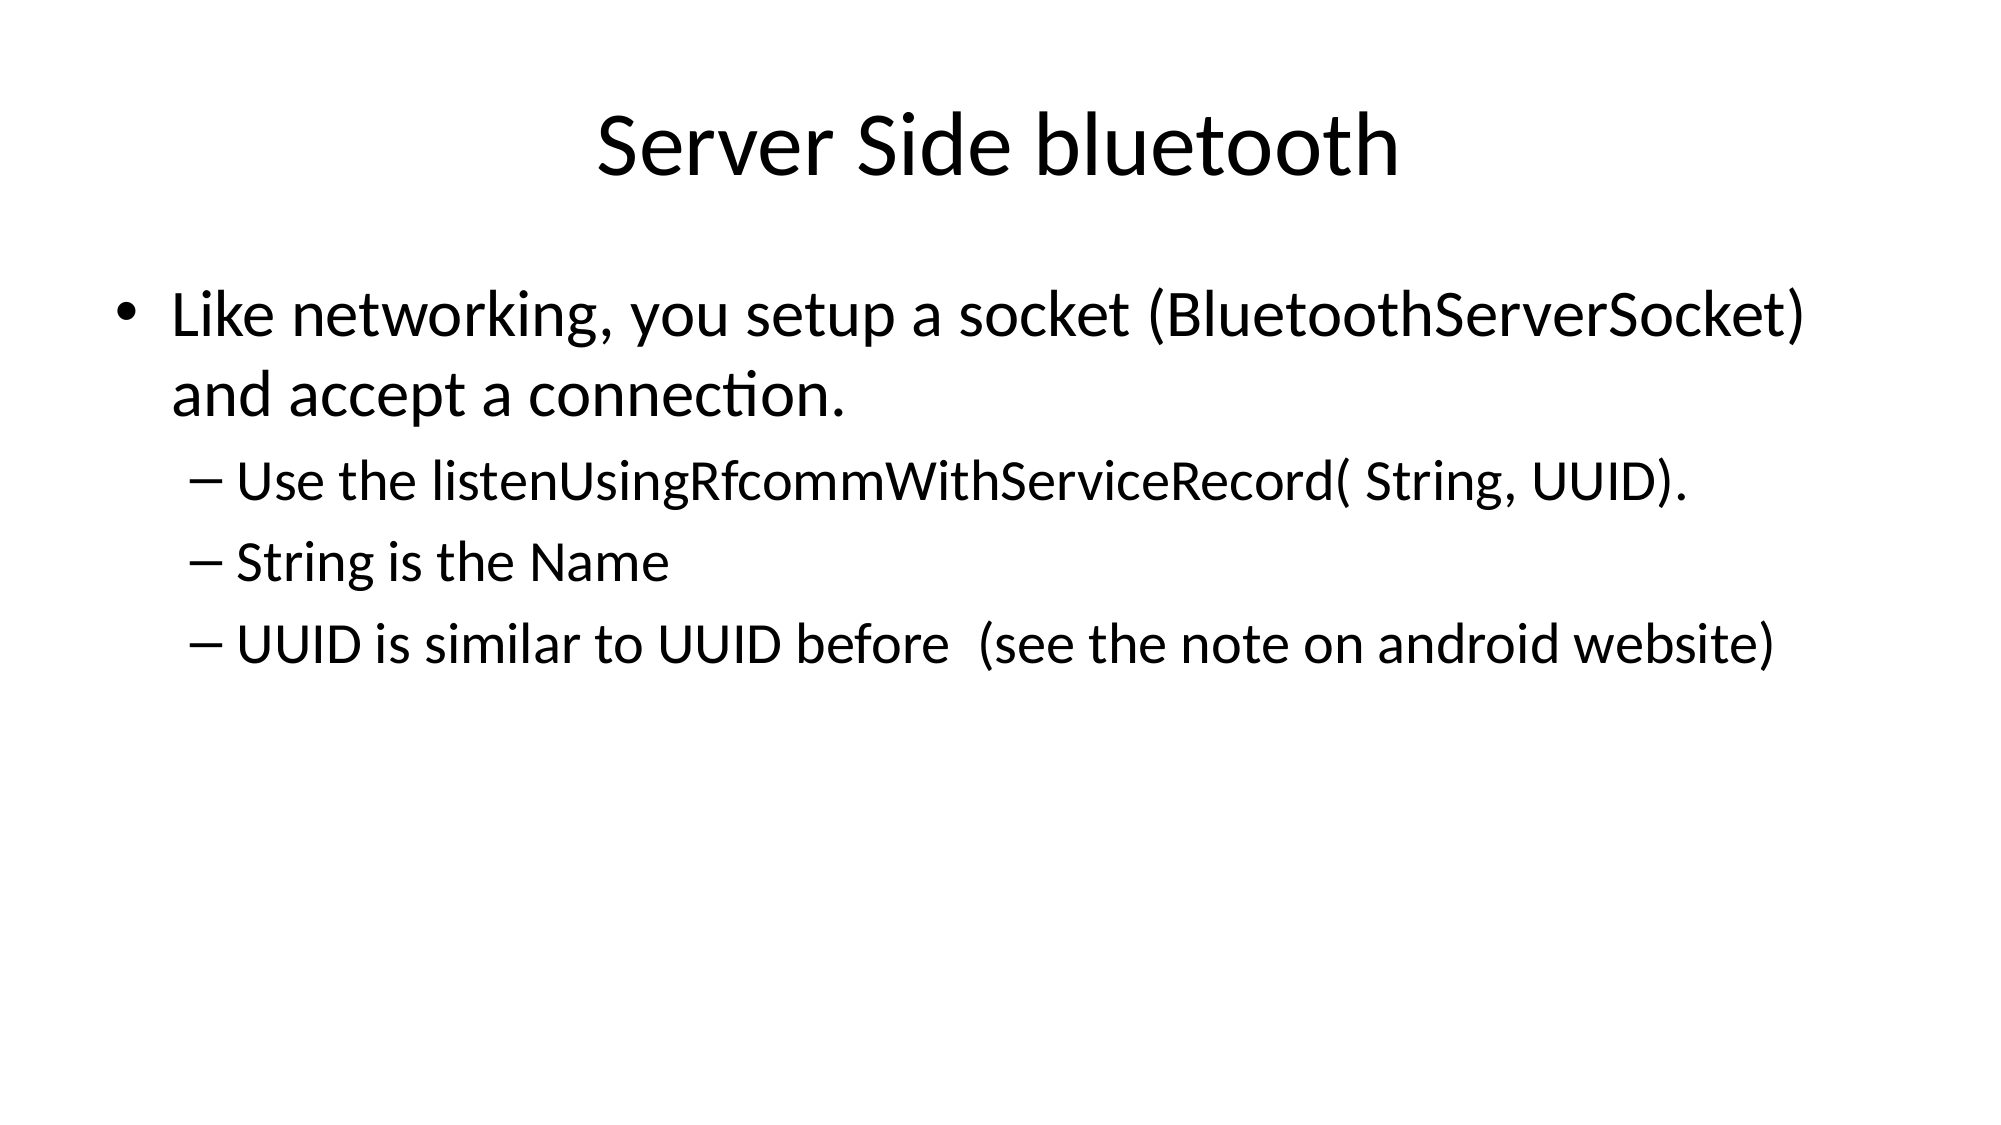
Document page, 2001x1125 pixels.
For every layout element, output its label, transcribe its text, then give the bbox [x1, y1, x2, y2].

list Like networking, you setup a socket (BluetoothServerSocket) and accept a connection. Use the listenUsingRfcommWithServiceRecord( String, UUID). String is the Name UUID is similar to UUID before (see the note on android website) [99, 262, 1900, 1005]
title Server Side bluetooth [99, 45, 1900, 233]
